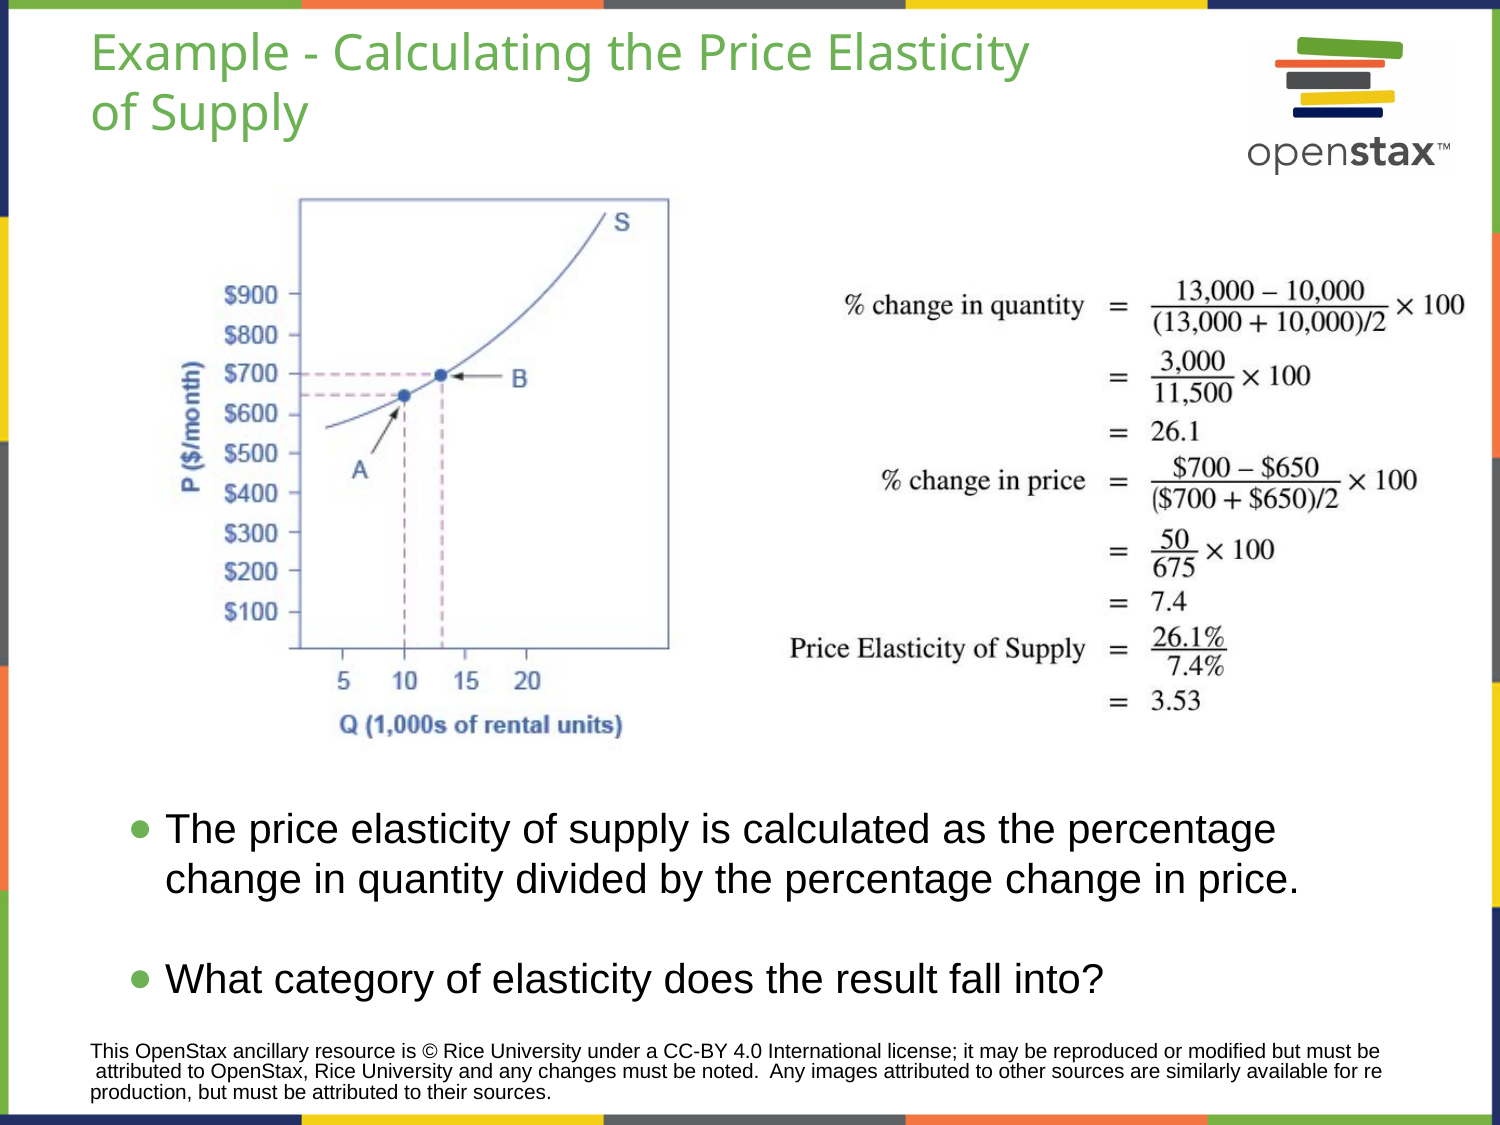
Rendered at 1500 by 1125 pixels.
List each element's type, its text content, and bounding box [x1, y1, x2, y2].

picture [0, 0, 1500, 1125]
footer This OpenStax ancillary resource is © Rice University under a CC-BY 4.0 International license; it may be reproduced or modified but must be attributed to OpenStax, Rice University and any changes must be noted. Any images attributed to other sources are similarly available for reproduction, but must be attributed to their sources. [75, 1022, 1398, 1092]
title Example - Calculating the Price Elasticity of Supply [75, 39, 1244, 148]
list The price elasticity of supply is calculated as the percentage change in quantity divided by the percentage change in price. What category of elasticity does the result fall into? [75, 794, 1398, 1022]
